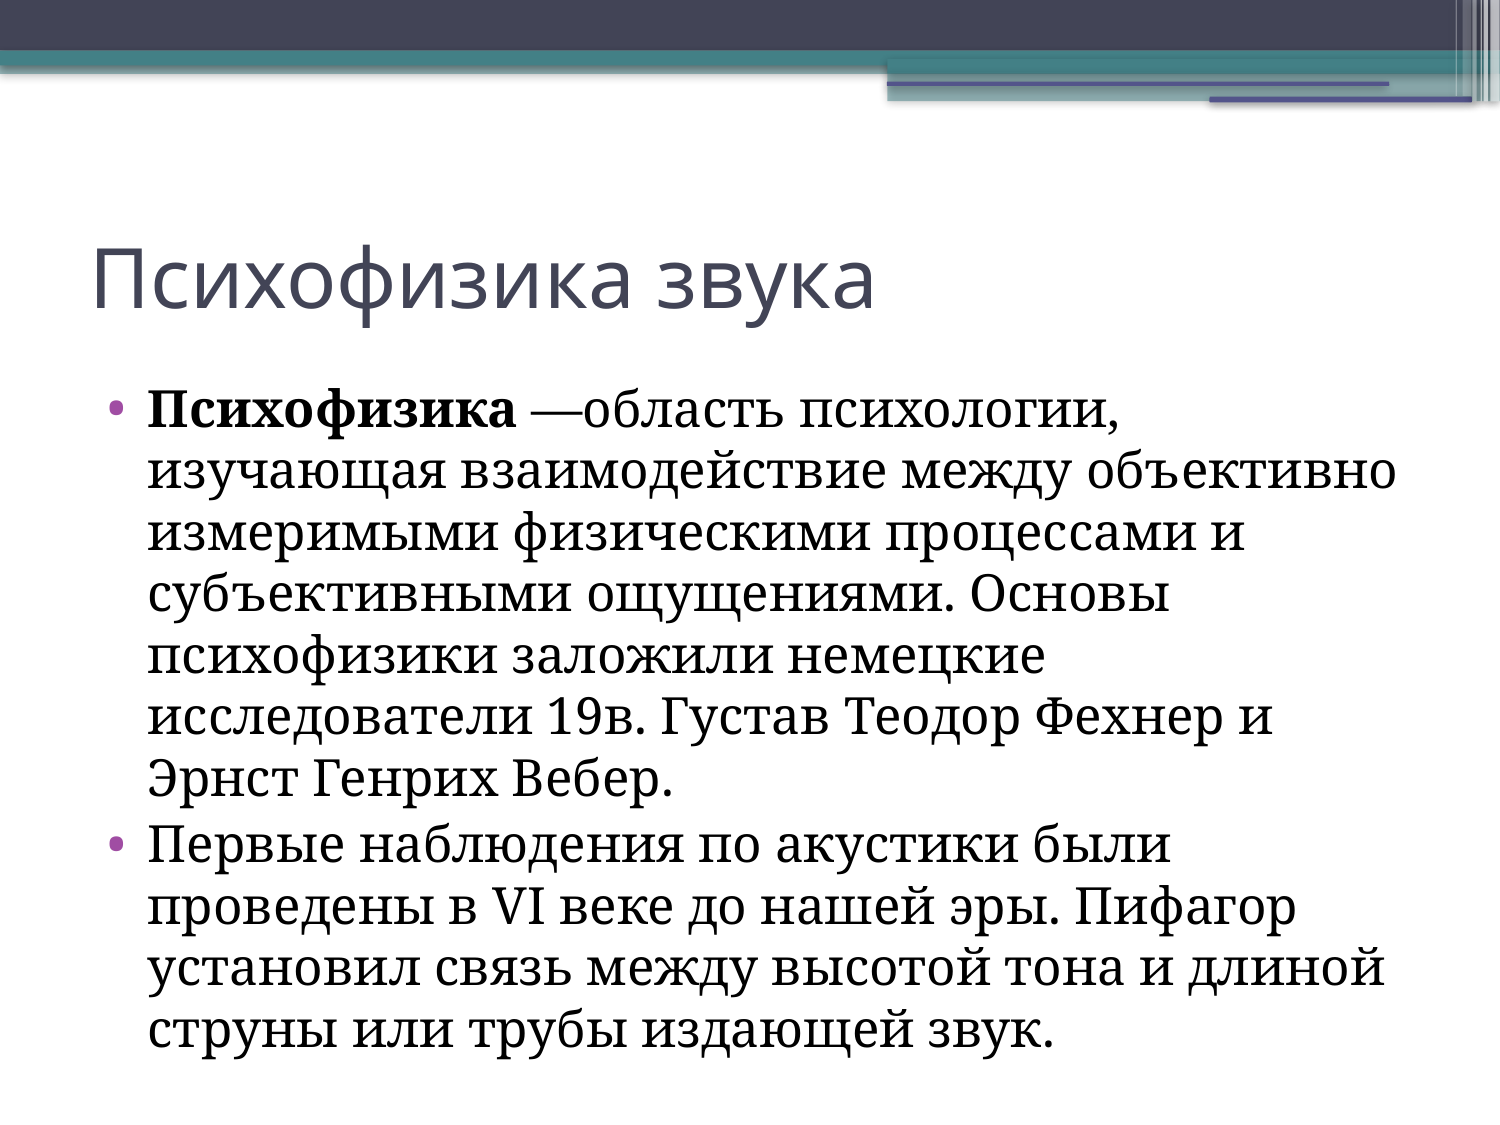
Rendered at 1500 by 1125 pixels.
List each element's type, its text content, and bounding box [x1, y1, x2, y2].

text_box Психофизика —область психологии, изучающая взаимодействие между объективно измеримыми физическими процессами и субъективными ощущениями. Основы психофизики заложили немецкие исследователи 19в. Густав Теодор Фехнер и Эрнст Генрих Вебер. Первые наблюдения по акустики были проведены в VI веке до нашей эры. Пифагор установил связь между высотой тона и длиной струны или трубы издающей звук. [75, 368, 1425, 1079]
text_box Психофизика звука [75, 187, 1425, 363]
